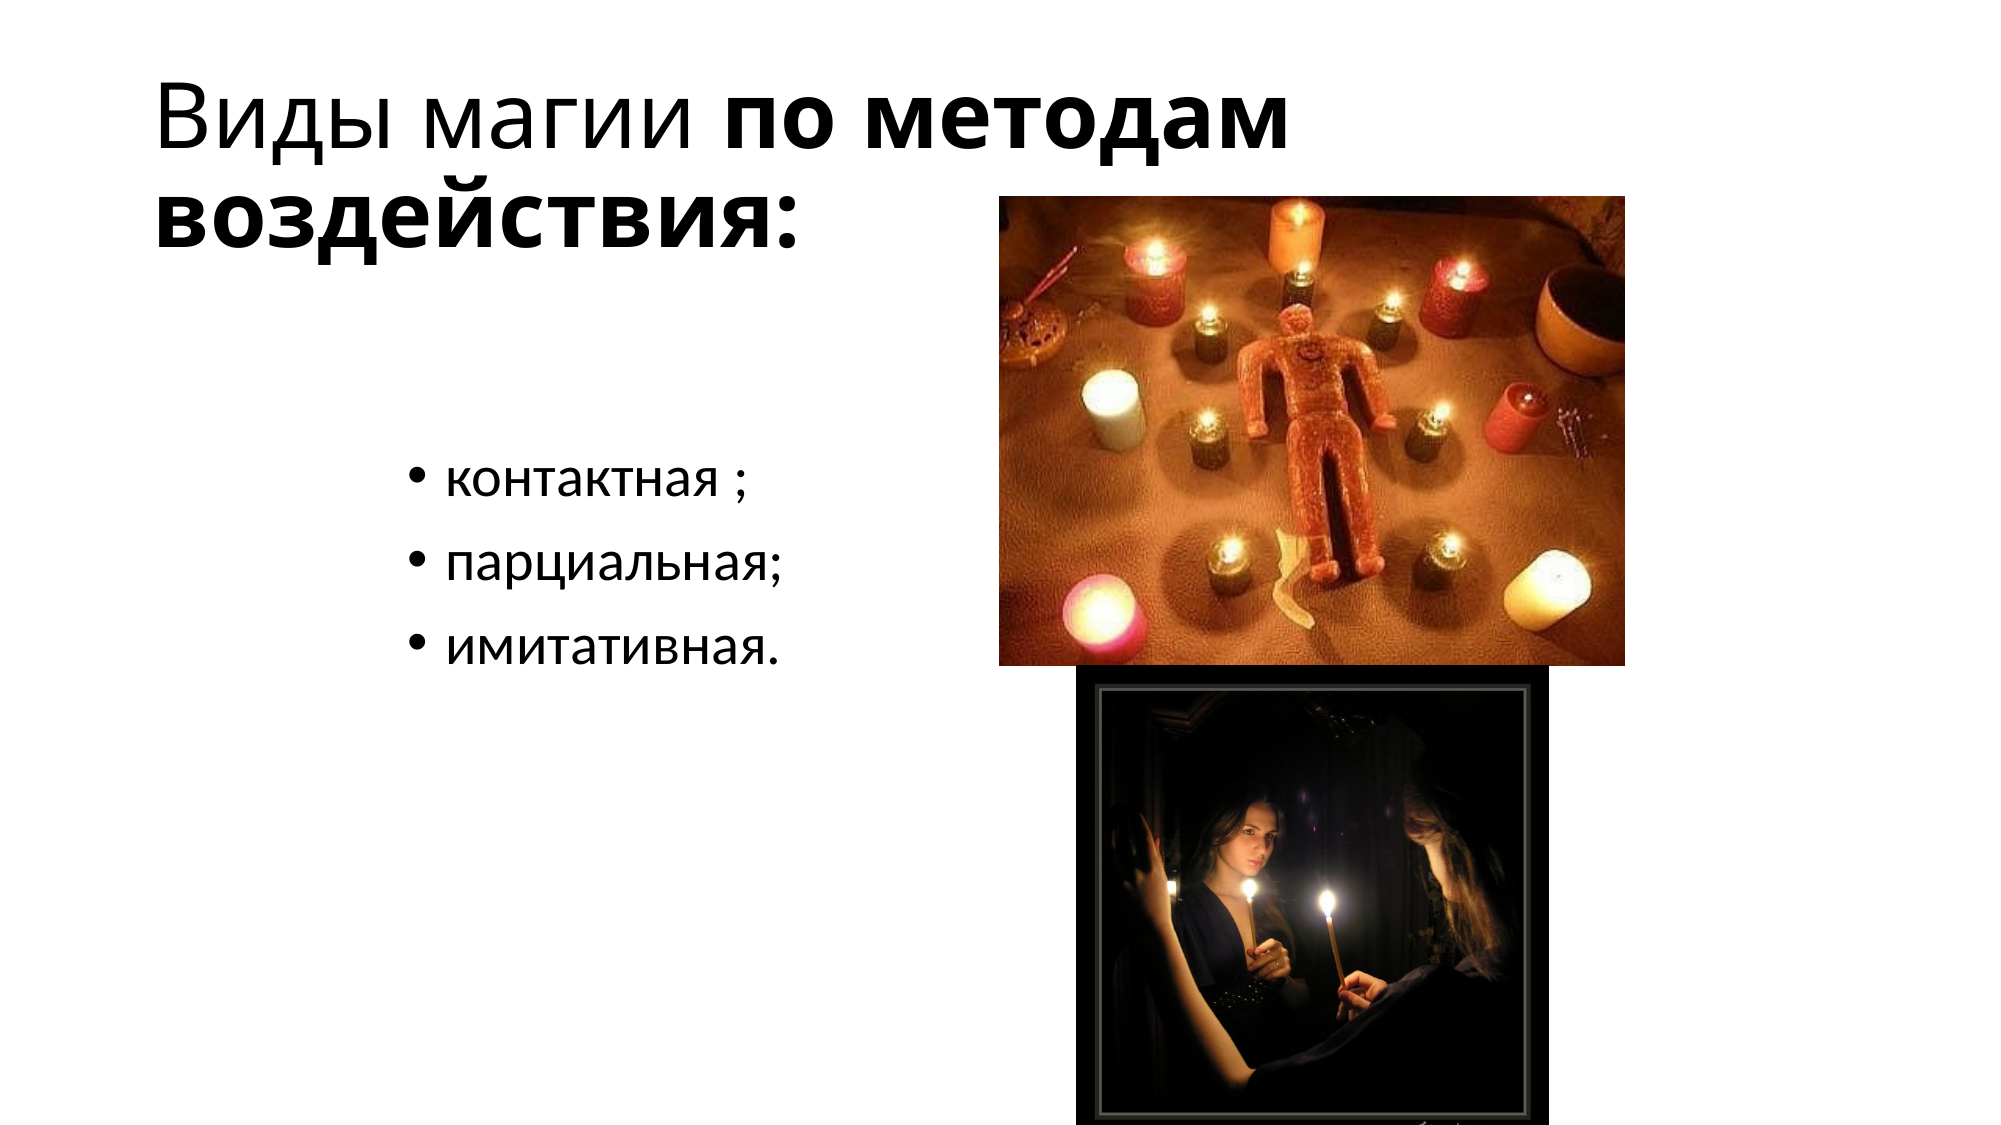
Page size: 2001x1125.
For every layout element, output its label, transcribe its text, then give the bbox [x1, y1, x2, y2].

picture [999, 196, 1625, 1125]
title Виды магии по методам воздействия: [137, 59, 1863, 278]
list контактная ; парциальная; имитативная. [392, 438, 918, 1005]
